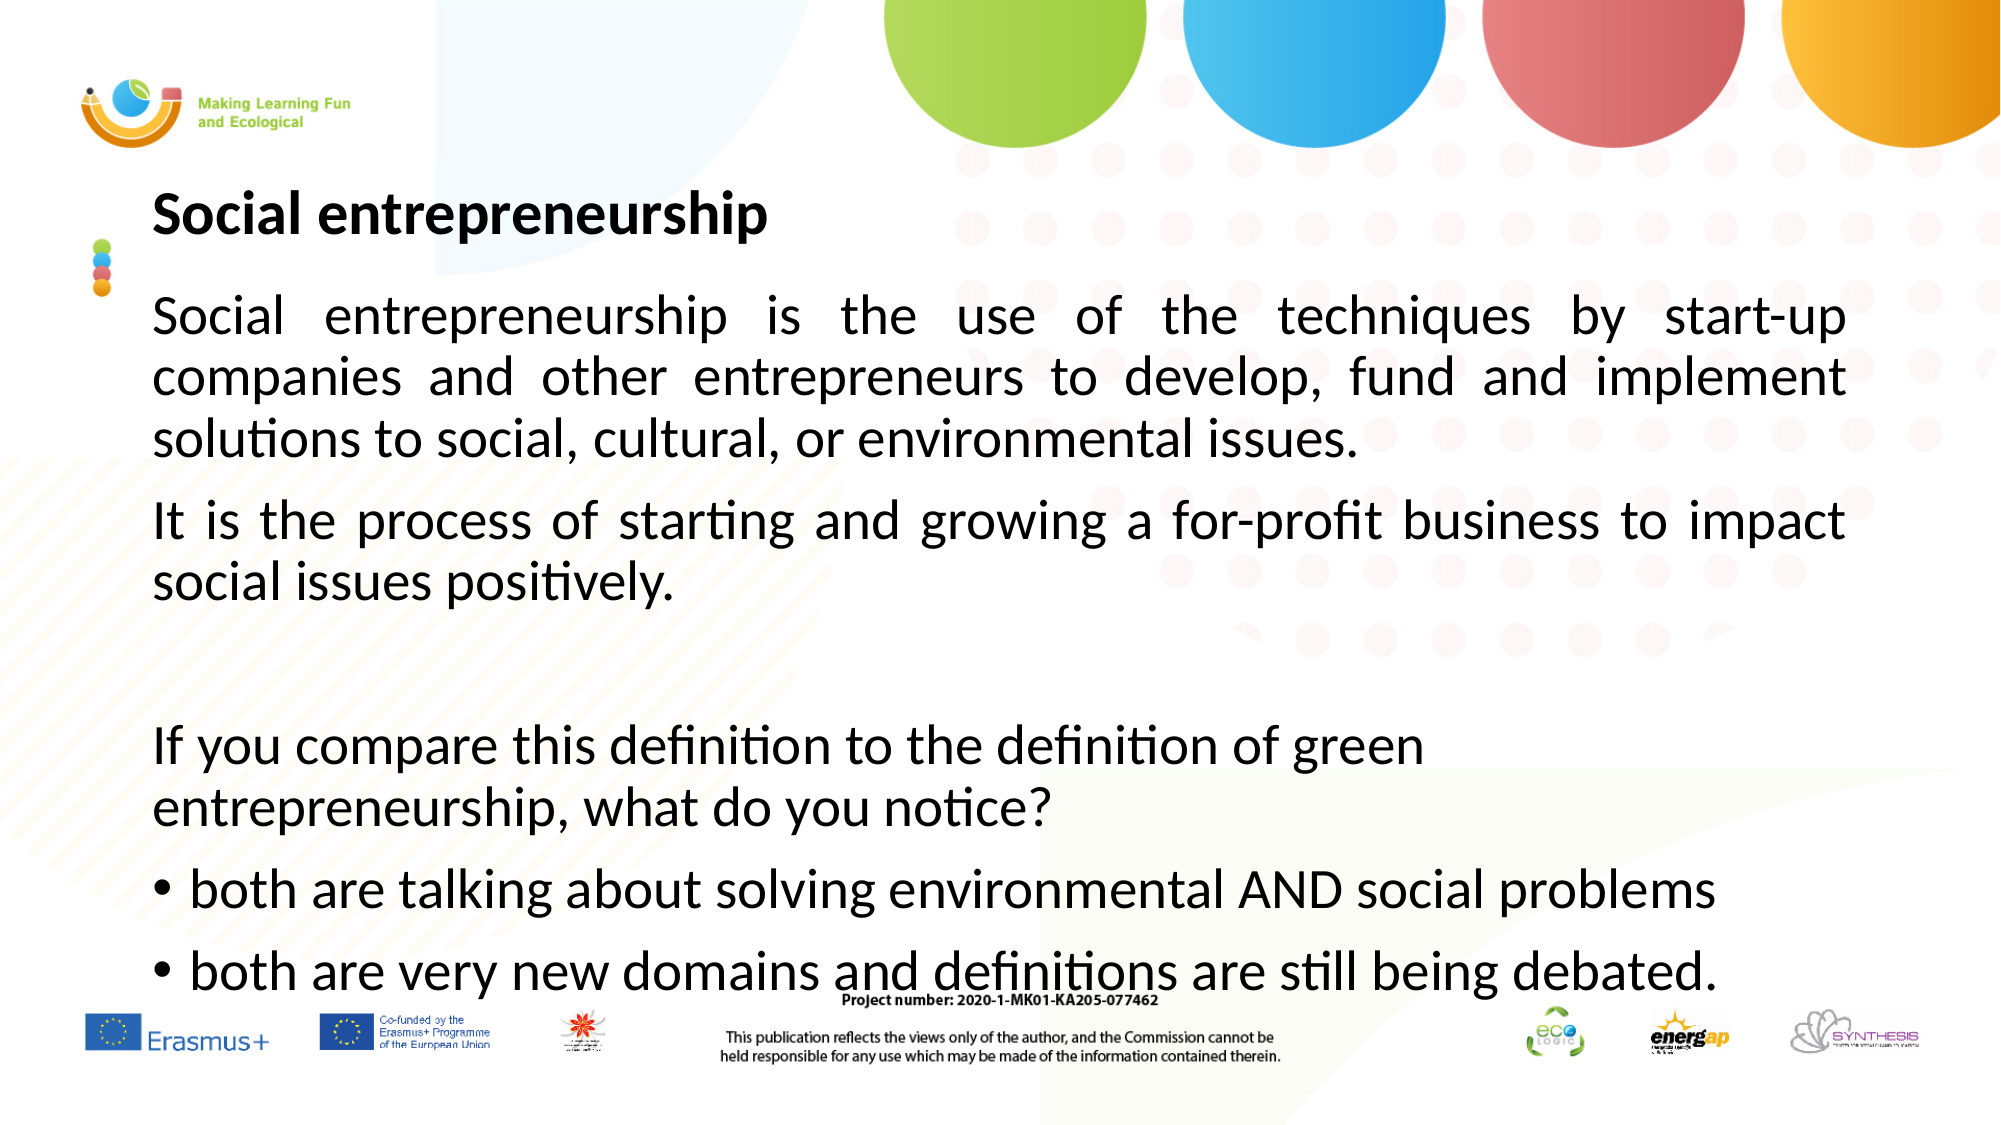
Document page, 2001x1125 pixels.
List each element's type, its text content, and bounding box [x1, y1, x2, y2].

picture [0, 0, 2001, 1125]
list Social entrepreneurship is the use of the techniques by start-up companies and other entrepreneurs to develop, fund and implement solutions to social, cultural, or environmental issues. It is the process of starting and growing a for-profit business to impact social issues positively. If you compare this definition to the definition of green entrepreneurship, what do you notice? both are talking about solving environmental AND social problems both are very new domains and definitions are still being debated. [137, 277, 1863, 1014]
title Social entrepreneurship [137, 105, 1863, 277]
